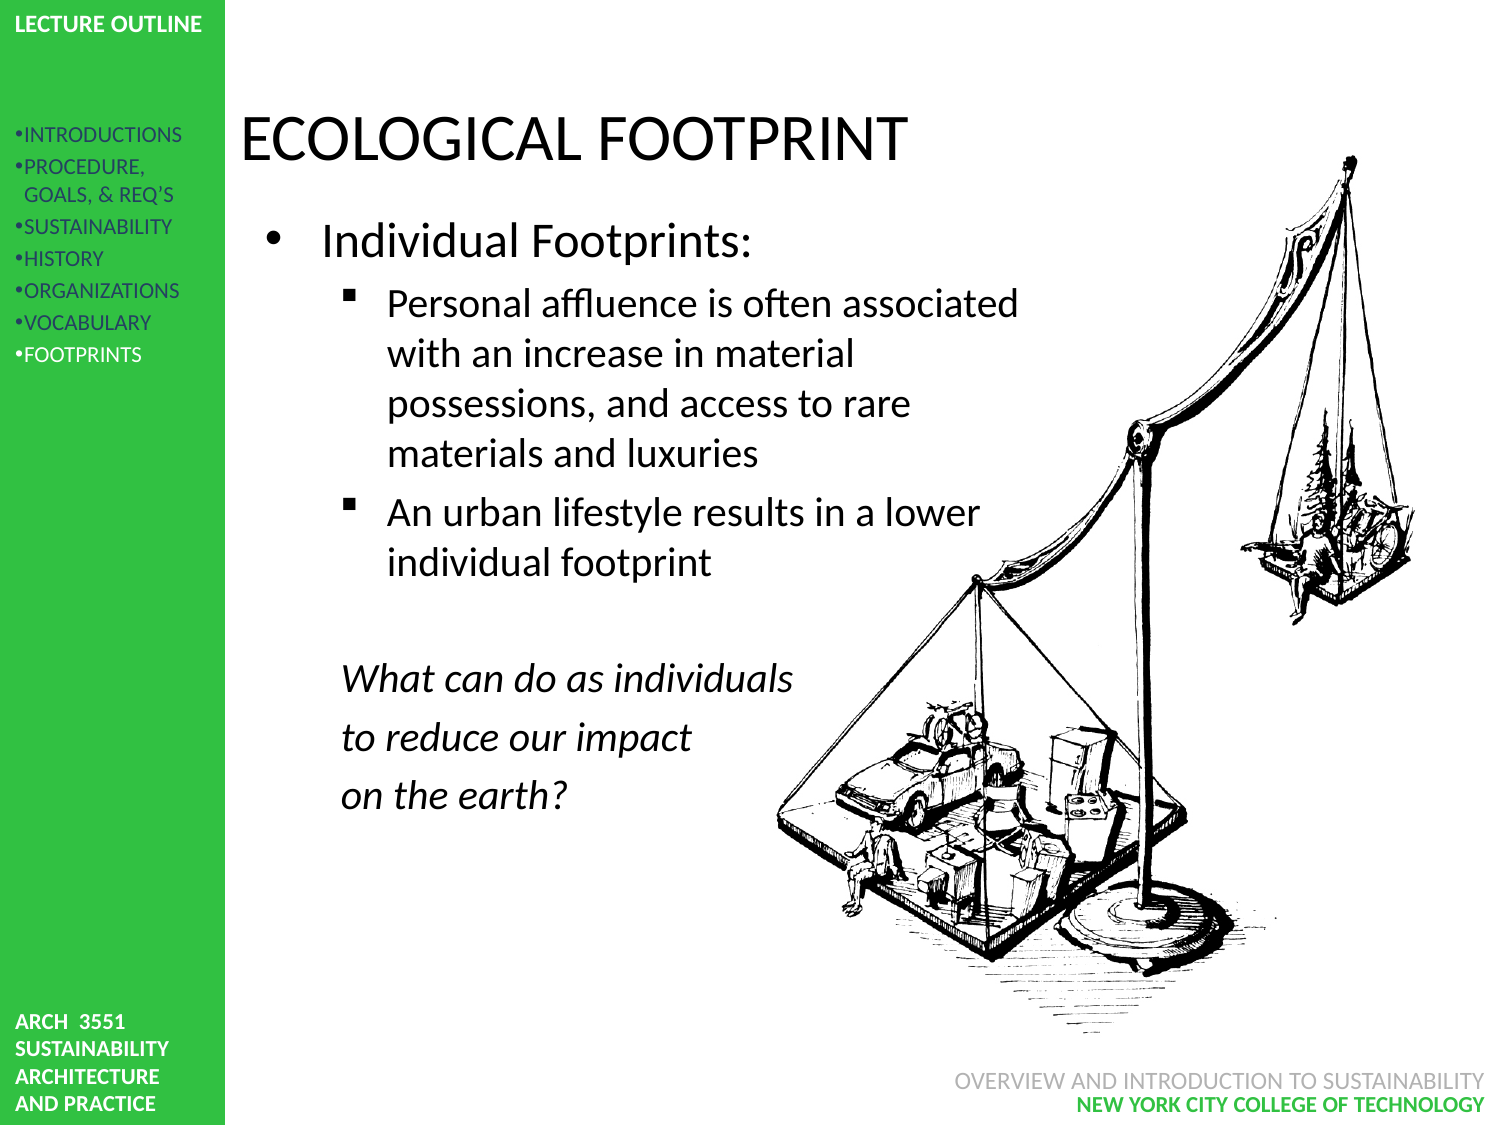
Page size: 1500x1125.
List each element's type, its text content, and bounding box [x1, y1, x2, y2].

list INTRODUCTIONS PROCEDURE, GOALS, & REQ’S SUSTAINABILITY HISTORY ORGANIZATIONS VOCABULARY FOOTPRINTS [0, 112, 225, 950]
list Individual Footprints: Personal affluence is often associated with an increase in material possessions, and access to rare materials and luxuries An urban lifestyle results in a lower individual footprint What can do as individuals to reduce our impact on the earth? [249, 200, 743, 1005]
footer OVERVIEW AND INTRODUCTION TO SUSTAINABILITY [787, 1050, 1500, 1110]
title ECOLOGICAL FOOTPRINT [225, 75, 1500, 193]
picture [748, 149, 1458, 1038]
